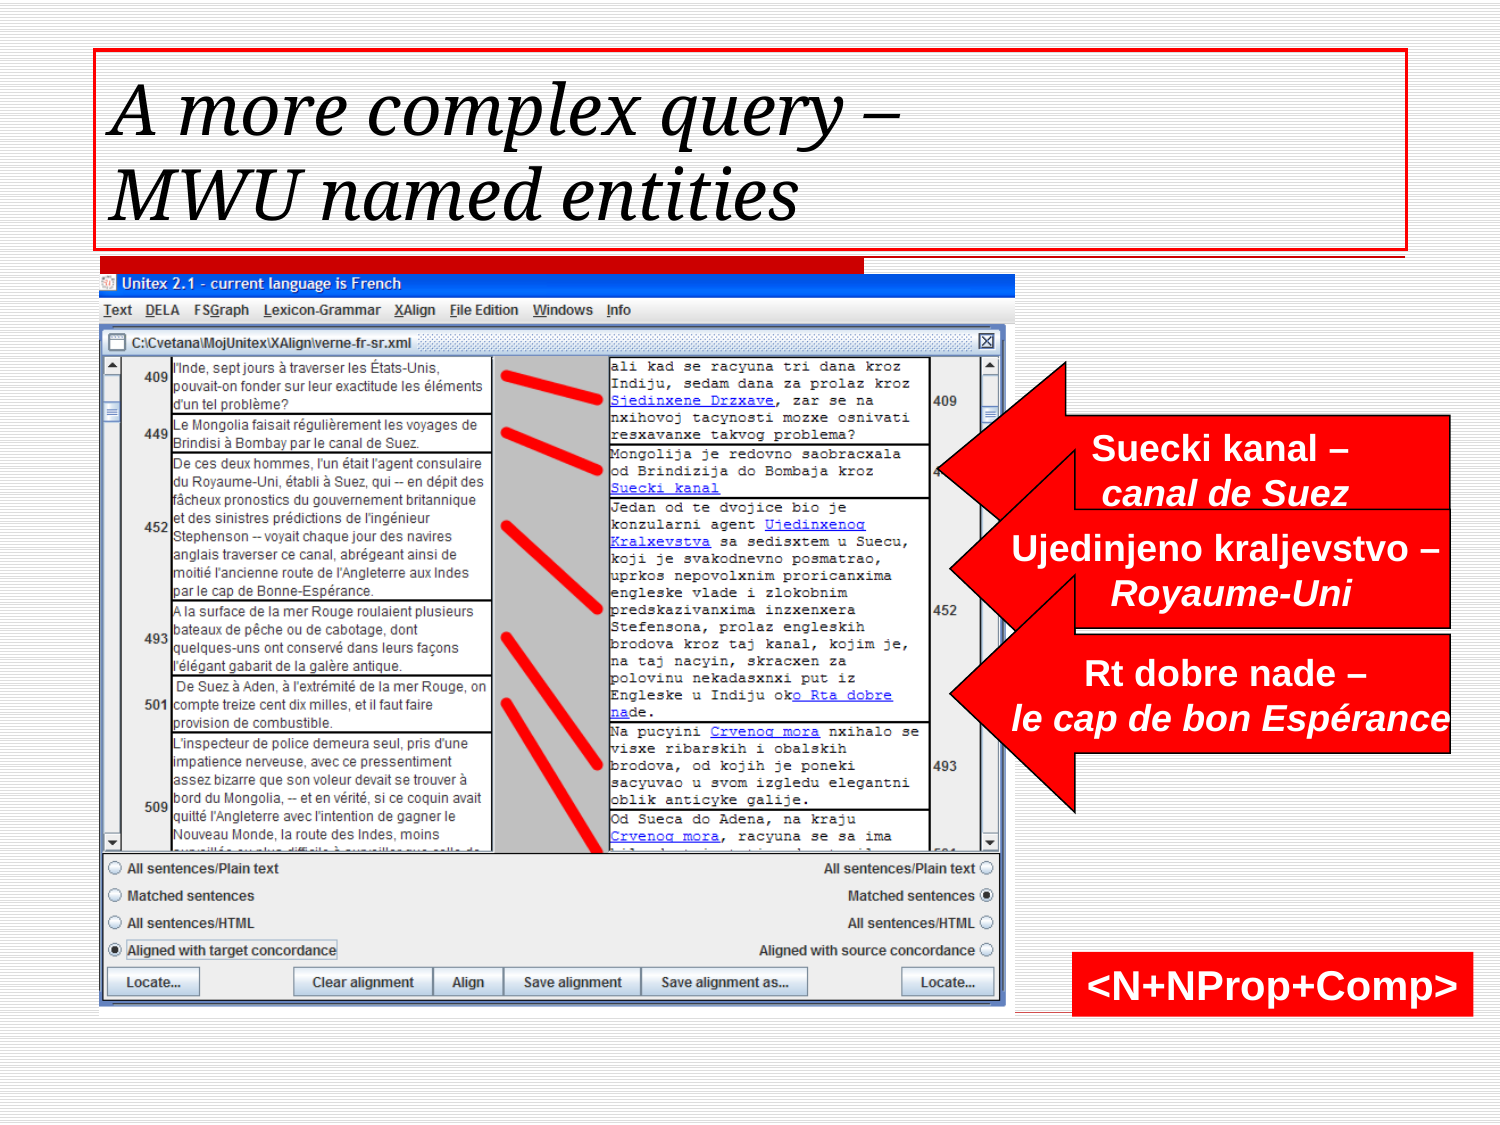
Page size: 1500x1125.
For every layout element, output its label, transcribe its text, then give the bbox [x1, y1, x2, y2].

title A more complex query – MWU named entities [93, 49, 1407, 250]
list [99, 274, 1016, 1018]
text_box <N+NProp+Comp> [1072, 951, 1474, 1017]
text_box Ujedinjeno kraljevstvo – Royaume-Uni [1020, 449, 1451, 629]
text_box Rt dobre nade – le cap de bon Espérance [1020, 574, 1451, 813]
text_box Suecki kanal – canal de Suez [1020, 362, 1450, 509]
